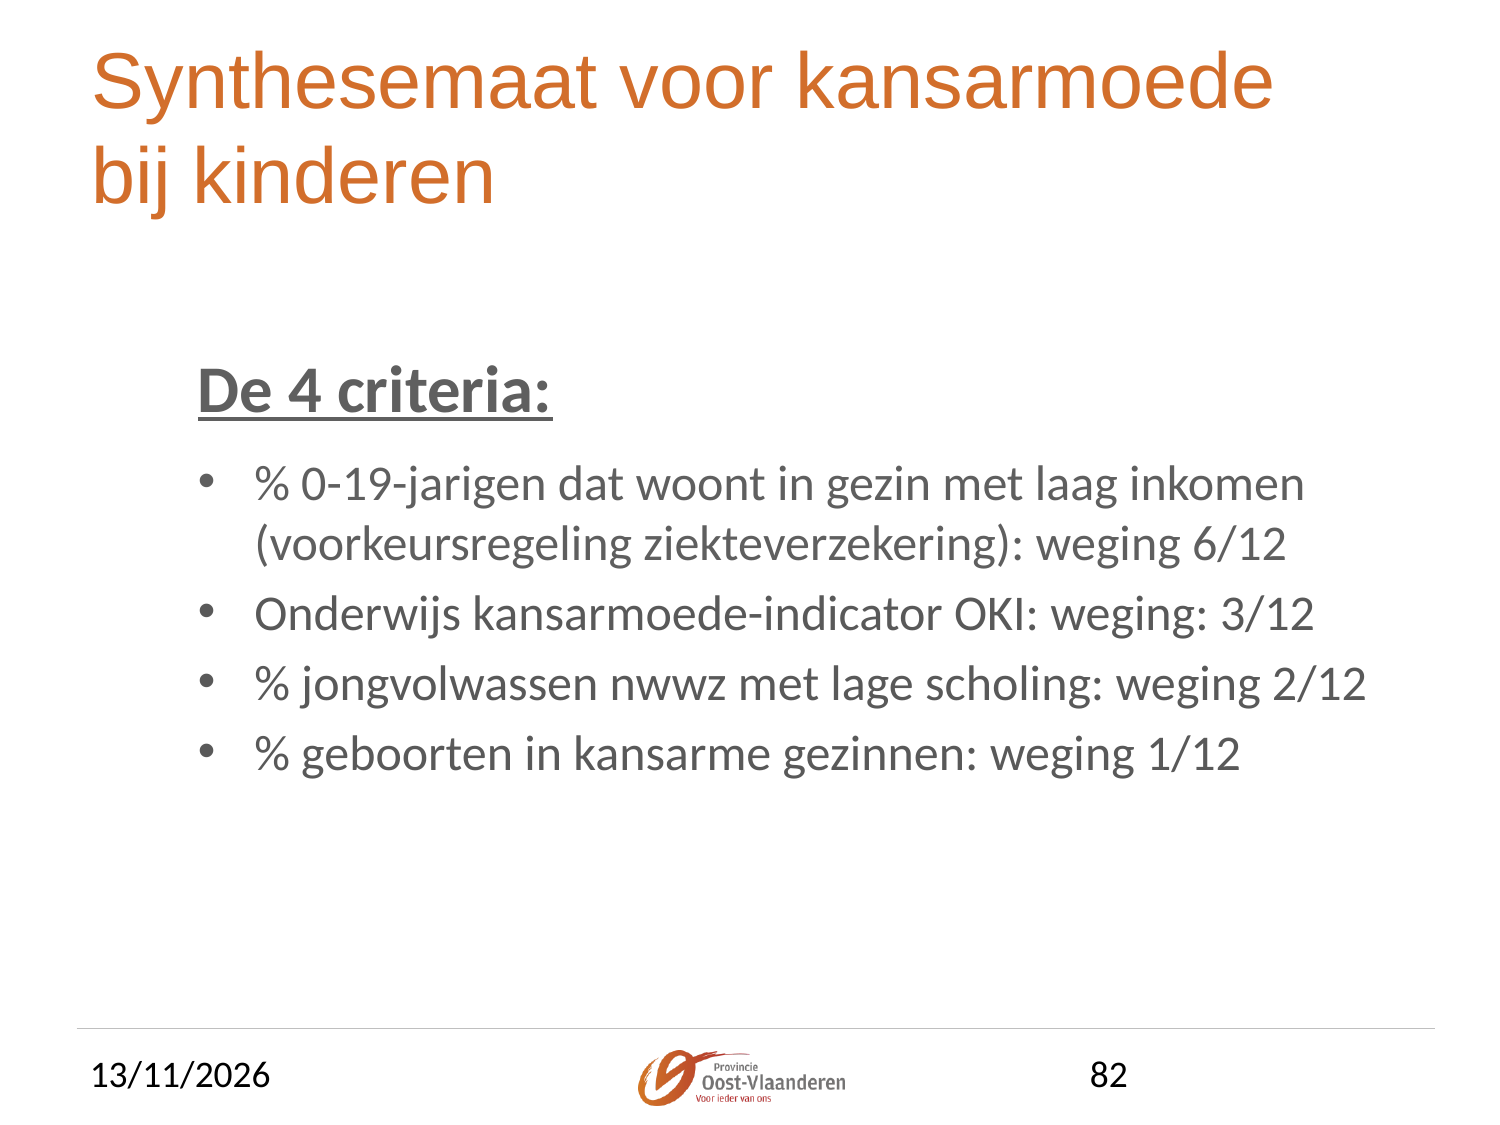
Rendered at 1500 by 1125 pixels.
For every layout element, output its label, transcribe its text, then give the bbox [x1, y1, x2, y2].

slide_number 82 [1074, 1042, 1425, 1103]
list De 4 criteria: % 0-19-jarigen dat woont in gezin met laag inkomen (voorkeursregeling ziekteverzekering): weging 6/12 Onderwijs kansarmoede-indicator OKI: weging: 3/12 % jongvolwassen nwwz met lage scholing: weging 2/12 % geboorten in kansarme gezinnen: weging 1/12 [183, 338, 1447, 1047]
title Synthesemaat voor kansarmoede bij kinderen [76, 30, 1427, 219]
picture [638, 1050, 845, 1106]
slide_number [75, 1042, 425, 1103]
